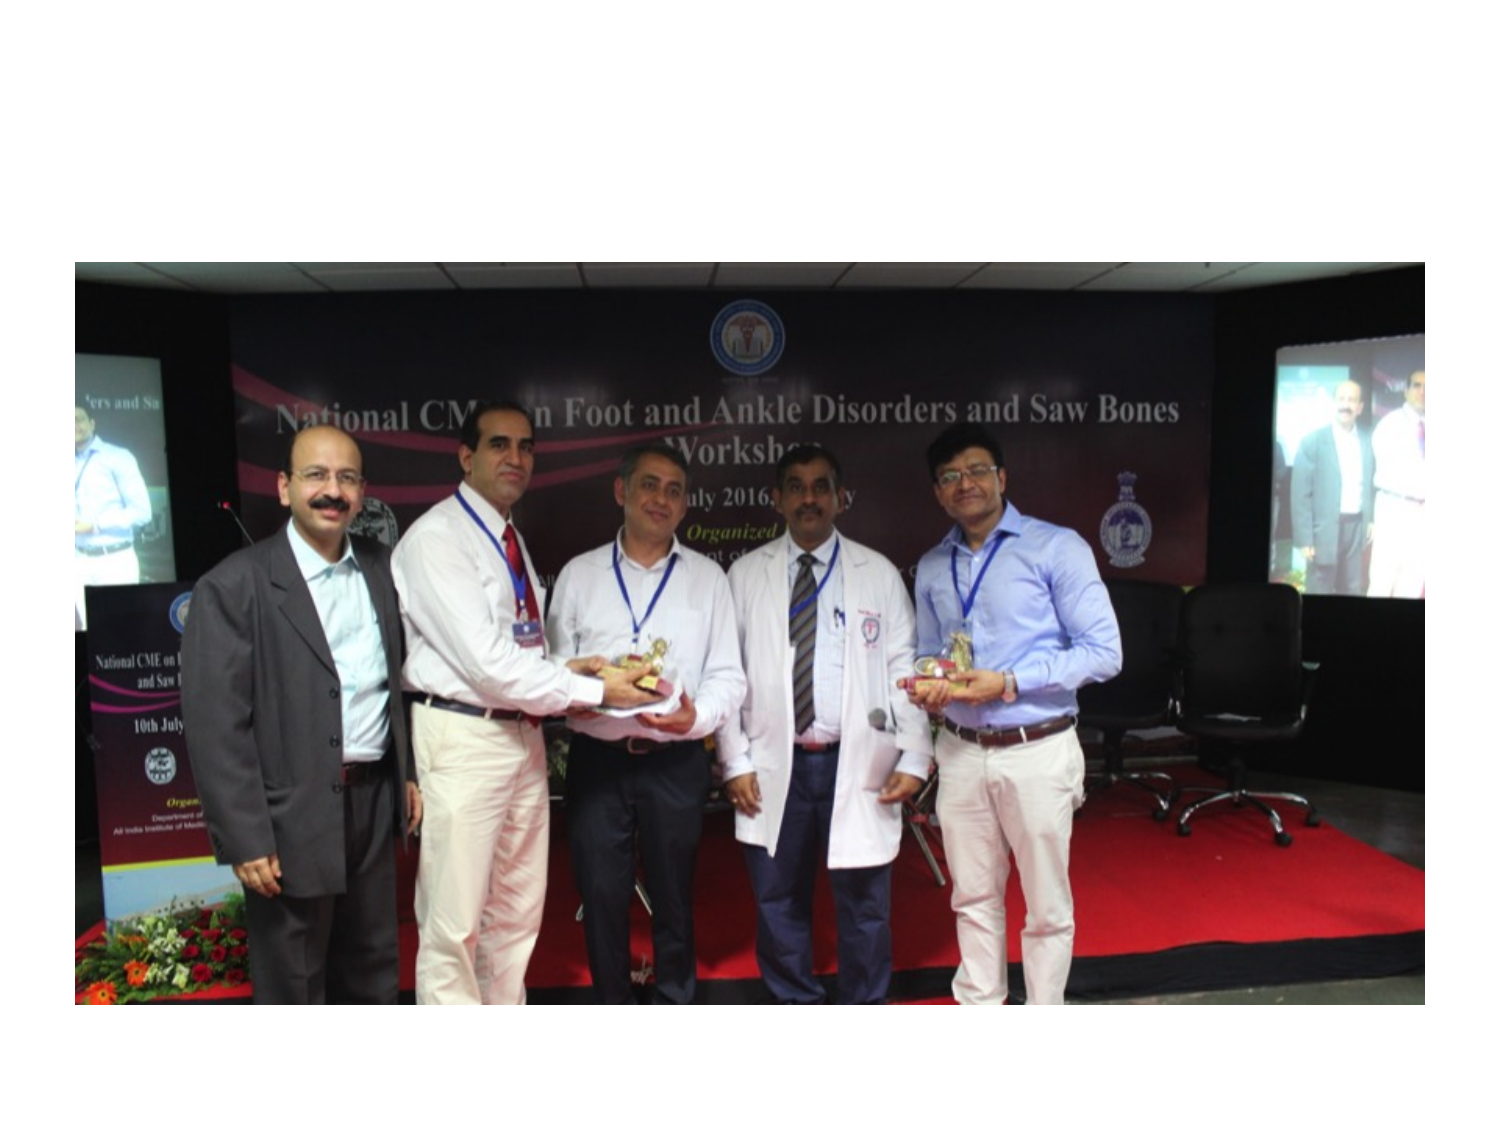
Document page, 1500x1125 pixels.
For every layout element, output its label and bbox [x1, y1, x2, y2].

list [74, 262, 1426, 1006]
